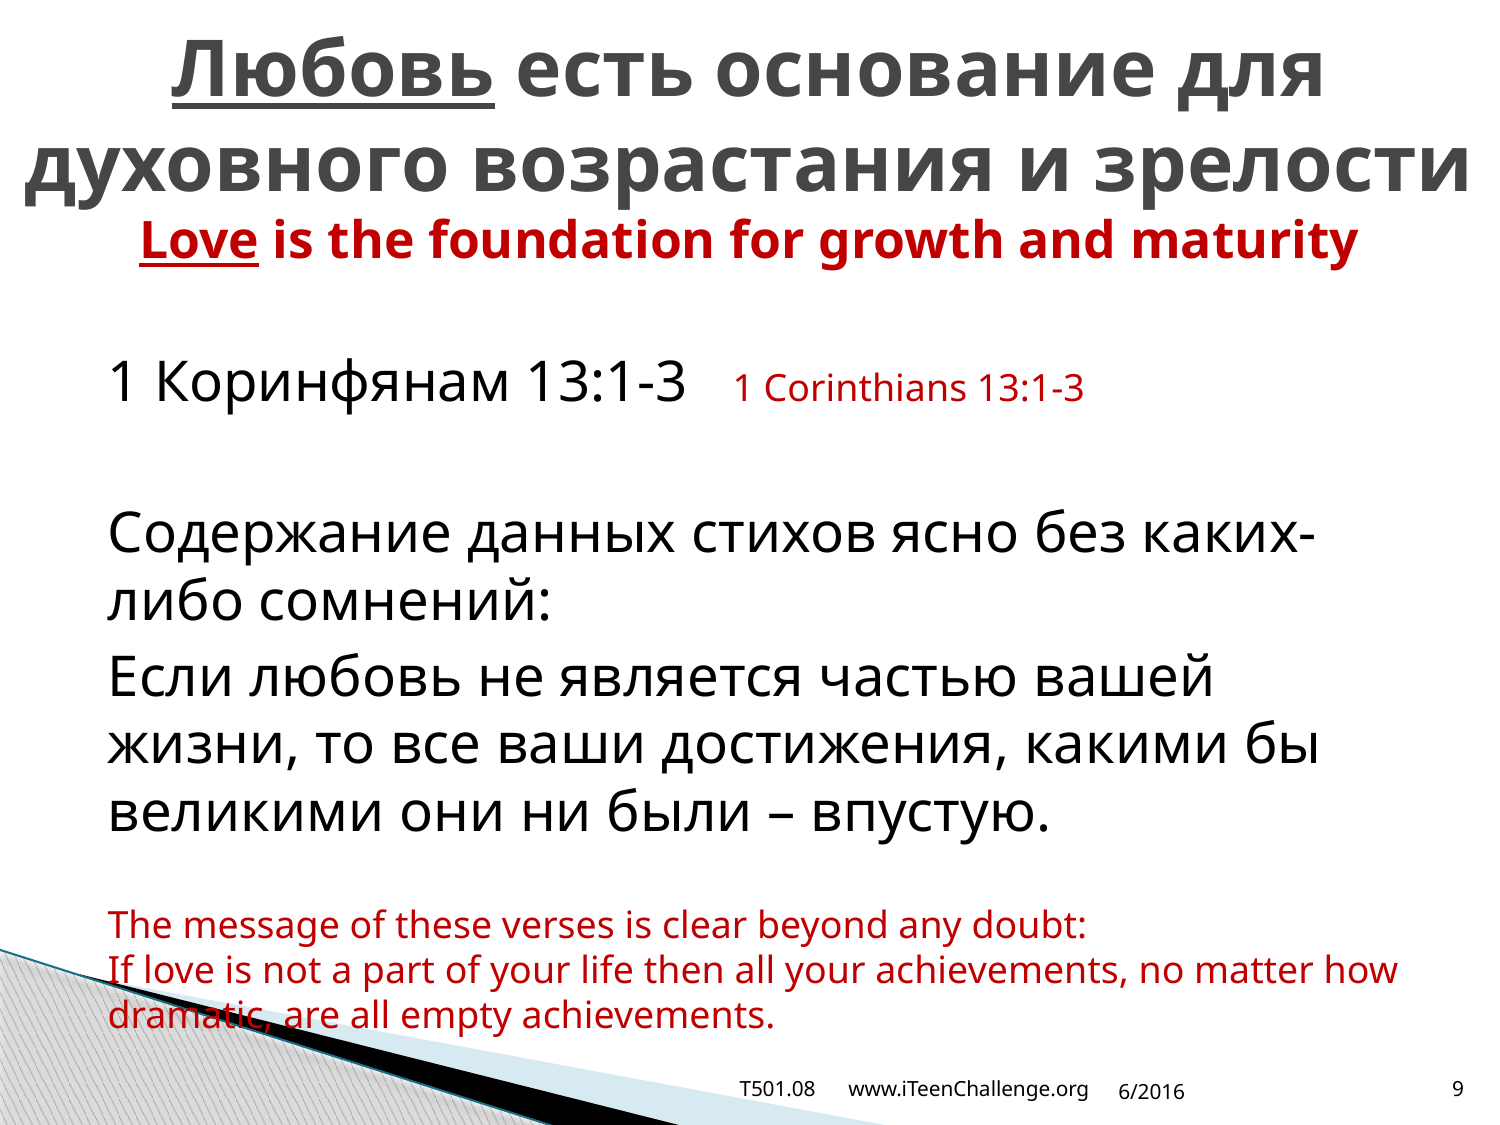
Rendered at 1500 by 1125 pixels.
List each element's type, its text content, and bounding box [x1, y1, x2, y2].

list 1 Коринфянам 13:1-3 1 Corinthians 13:1-3 Содержание данных стихов ясно без каких-либо сомнений: Если любовь не является частью вашей жизни, то все ваши достижения, какими бы великими они ни были – впустую. The message of these verses is clear beyond any doubt: If love is not a part of your life then all your achievements, no matter how dramatic, are all empty achievements. [75, 337, 1425, 1063]
slide_number 9 [1418, 1051, 1479, 1112]
slide_number 6/2016 [1105, 1051, 1418, 1112]
footer T501.08 www.iTeenChallenge.org [718, 1051, 1105, 1112]
title Любовь есть основание для духовного возрастания и зрелости Love is the foundation for growth and maturity [0, 0, 1500, 288]
